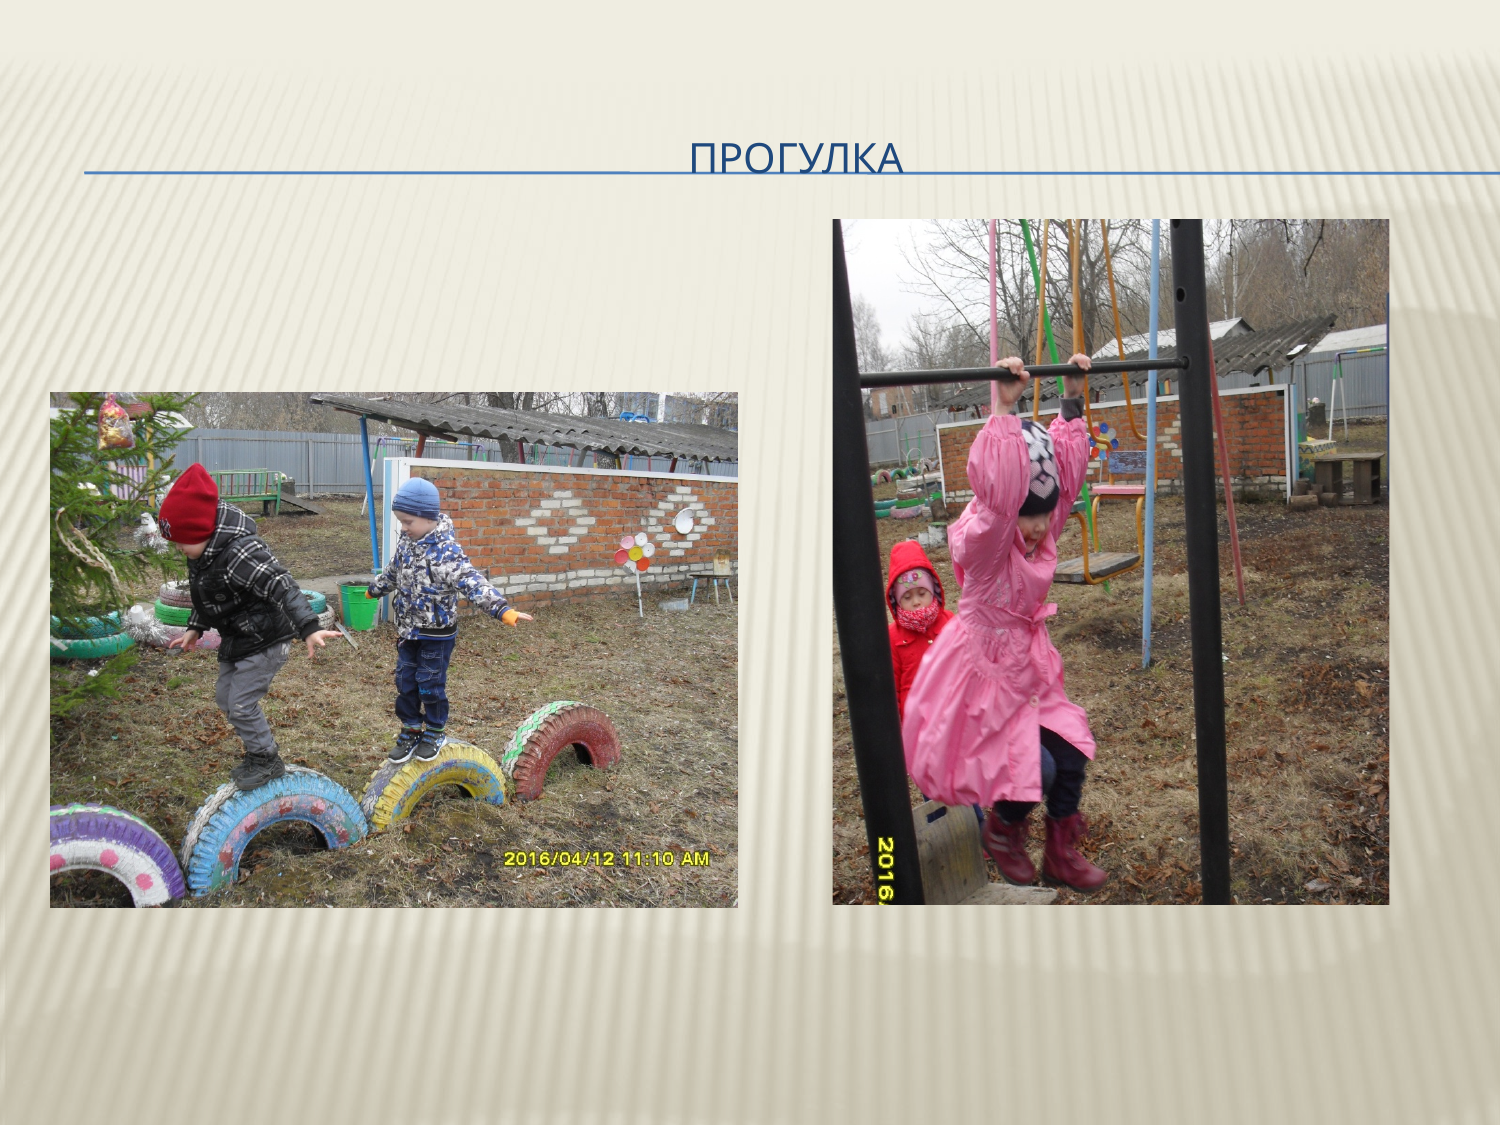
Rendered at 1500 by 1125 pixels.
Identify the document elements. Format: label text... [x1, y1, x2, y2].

title Прогулка [49, 75, 1475, 213]
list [832, 219, 1390, 906]
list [49, 391, 738, 909]
